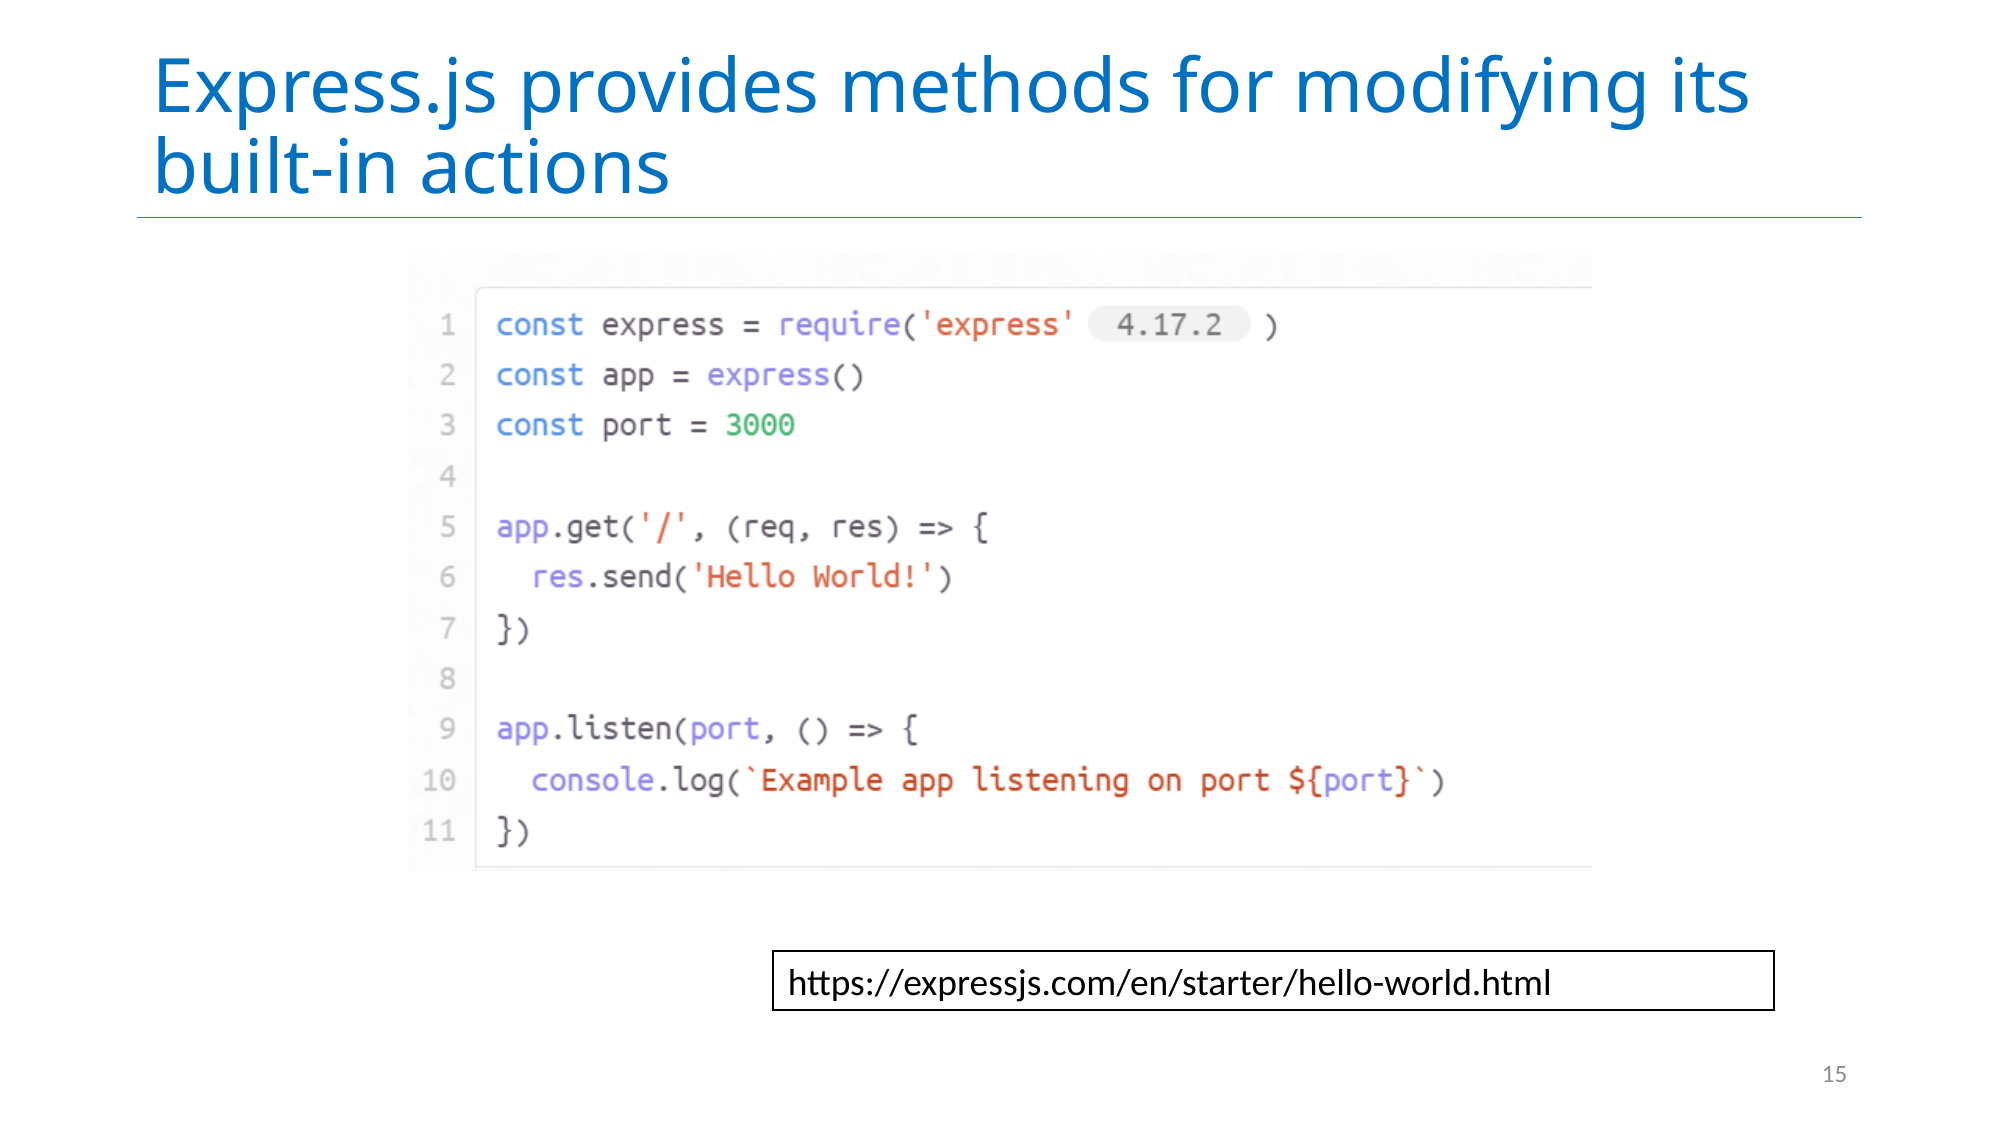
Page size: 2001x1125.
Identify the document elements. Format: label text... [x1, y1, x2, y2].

slide_number 15 [1412, 1042, 1863, 1103]
picture [408, 254, 1592, 871]
text_box https://expressjs.com/en/starter/hello-world.html [772, 950, 1775, 1011]
title Express.js provides methods for modifying its built-in actions [137, 0, 1863, 218]
